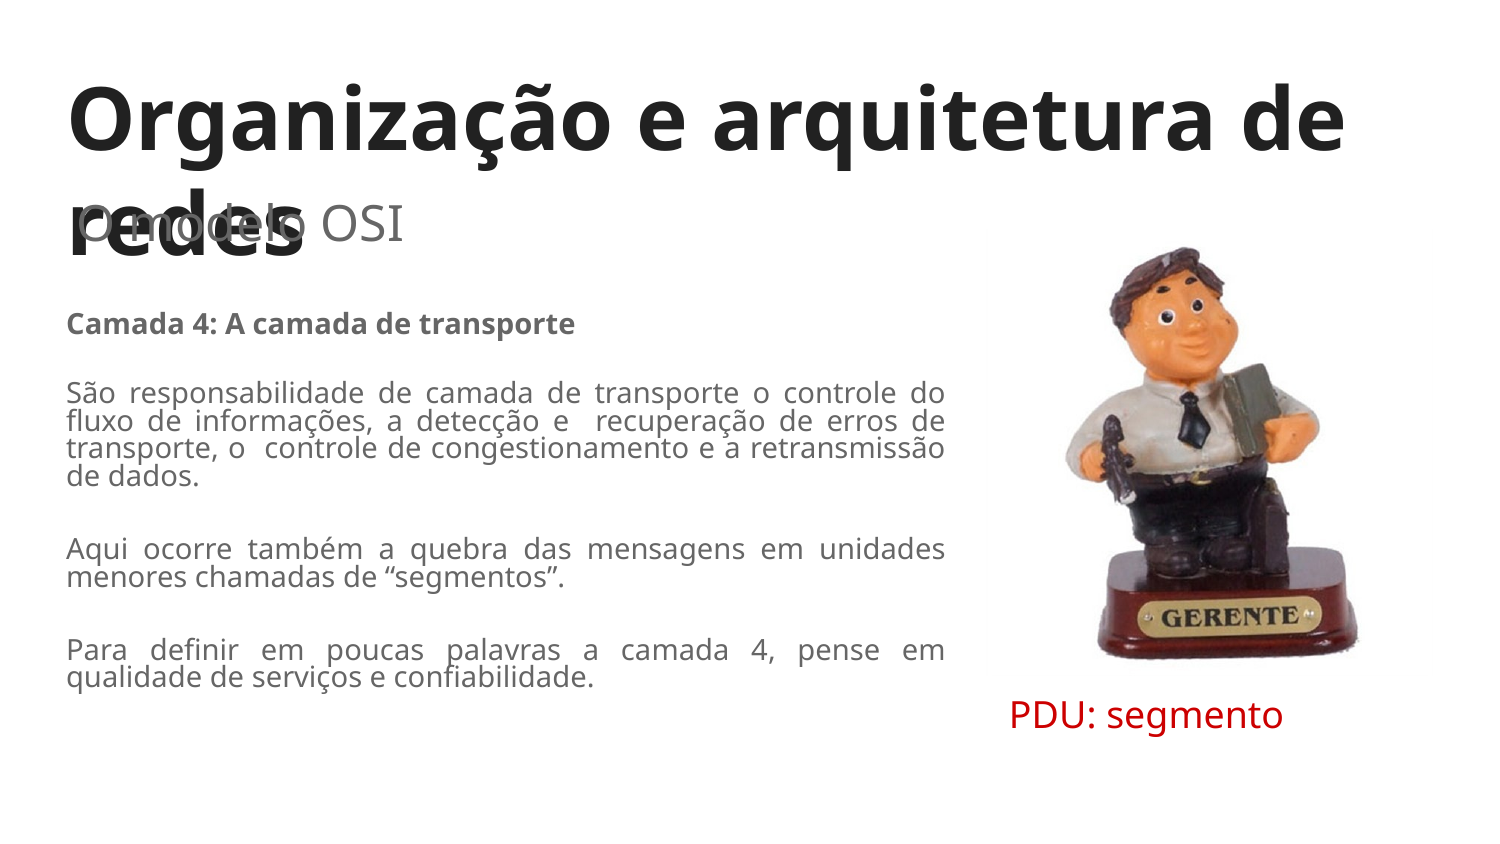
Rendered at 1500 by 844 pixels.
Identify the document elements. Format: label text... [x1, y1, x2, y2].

text_box PDU: segmento [993, 675, 1483, 775]
picture [986, 229, 1434, 677]
text_box O modelo OSI [61, 188, 511, 297]
title Organização e arquitetura de redes [51, 48, 1449, 180]
text_box Camada 4: A camada de transporte São responsabilidade de camada de transporte o controle do fluxo de informações, a detecção e recuperação de erros de transporte, o controle de congestionamento e a retransmissão de dados. Aqui ocorre também a quebra das mensagens em unidades menores chamadas de “segmentos”. Para definir em poucas palavras a camada 4, pense em qualidade de serviços e confiabilidade. [51, 297, 962, 797]
